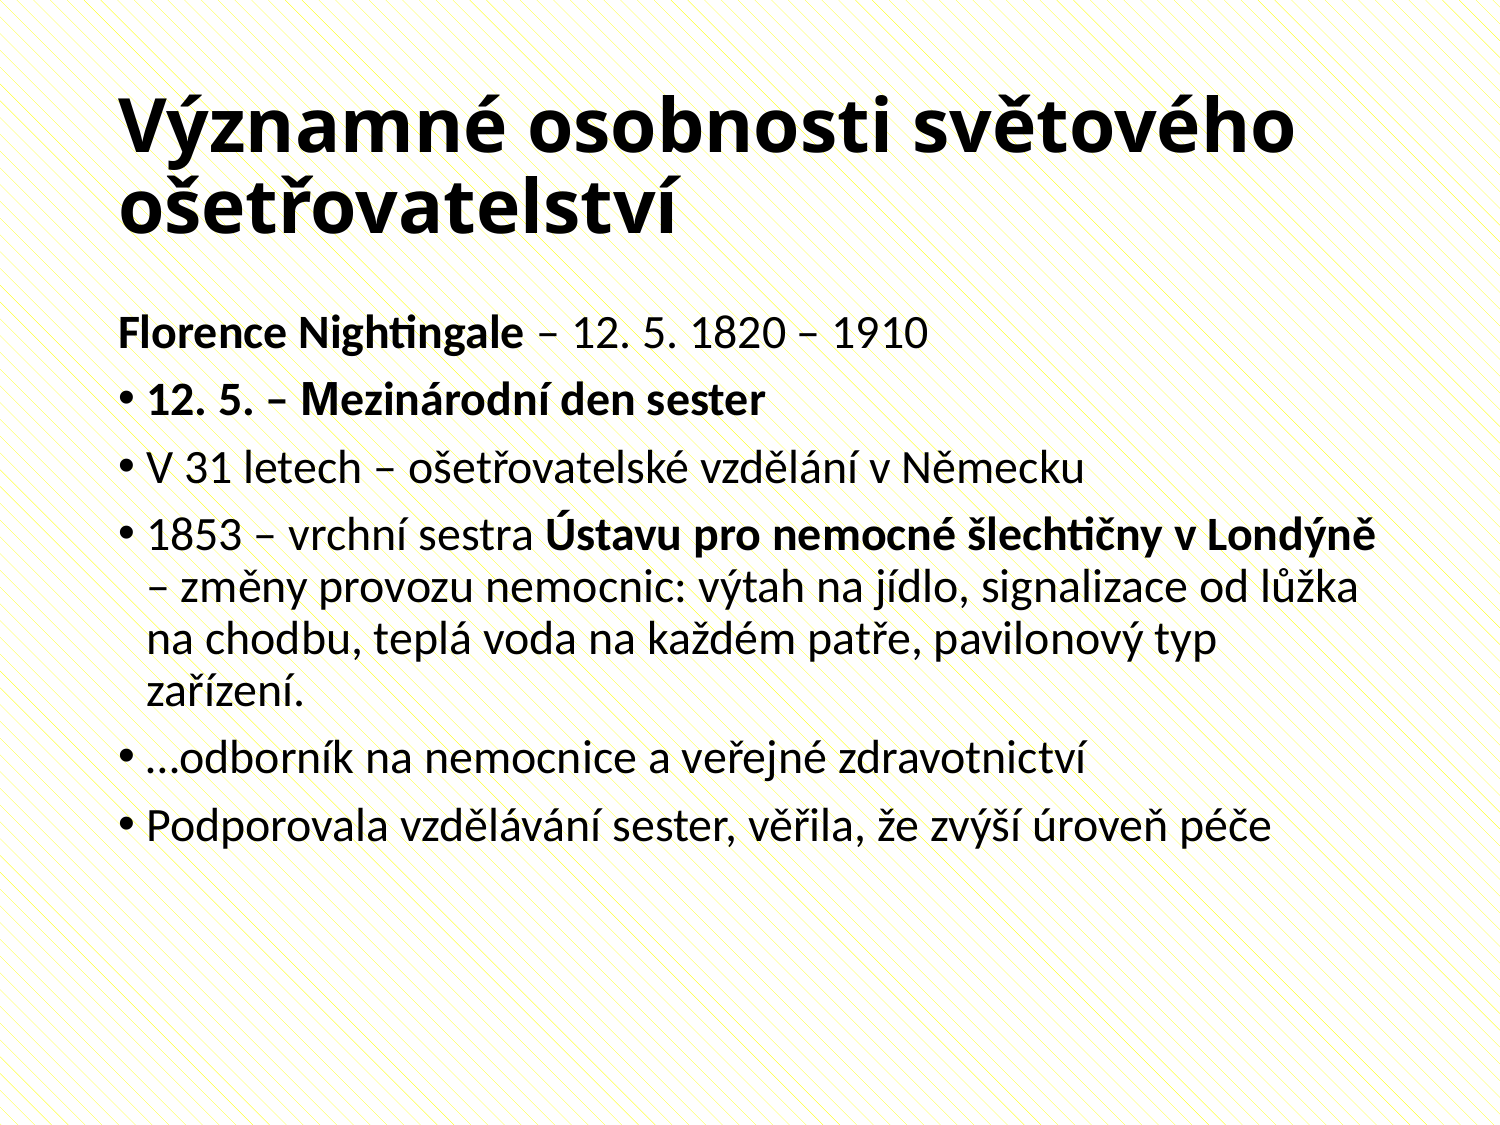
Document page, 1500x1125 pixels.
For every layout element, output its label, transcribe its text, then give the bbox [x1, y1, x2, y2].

list Florence Nightingale – 12. 5. 1820 – 1910 12. 5. – Mezinárodní den sester V 31 letech – ošetřovatelské vzdělání v Německu 1853 – vrchní sestra Ústavu pro nemocné šlechtičny v Londýně – změny provozu nemocnic: výtah na jídlo, signalizace od lůžka na chodbu, teplá voda na každém patře, pavilonový typ zařízení. …odborník na nemocnice a veřejné zdravotnictví Podporovala vzdělávání sester, věřila, že zvýší úroveň péče [103, 299, 1397, 1014]
title Významné osobnosti světového ošetřovatelství [103, 59, 1397, 278]
